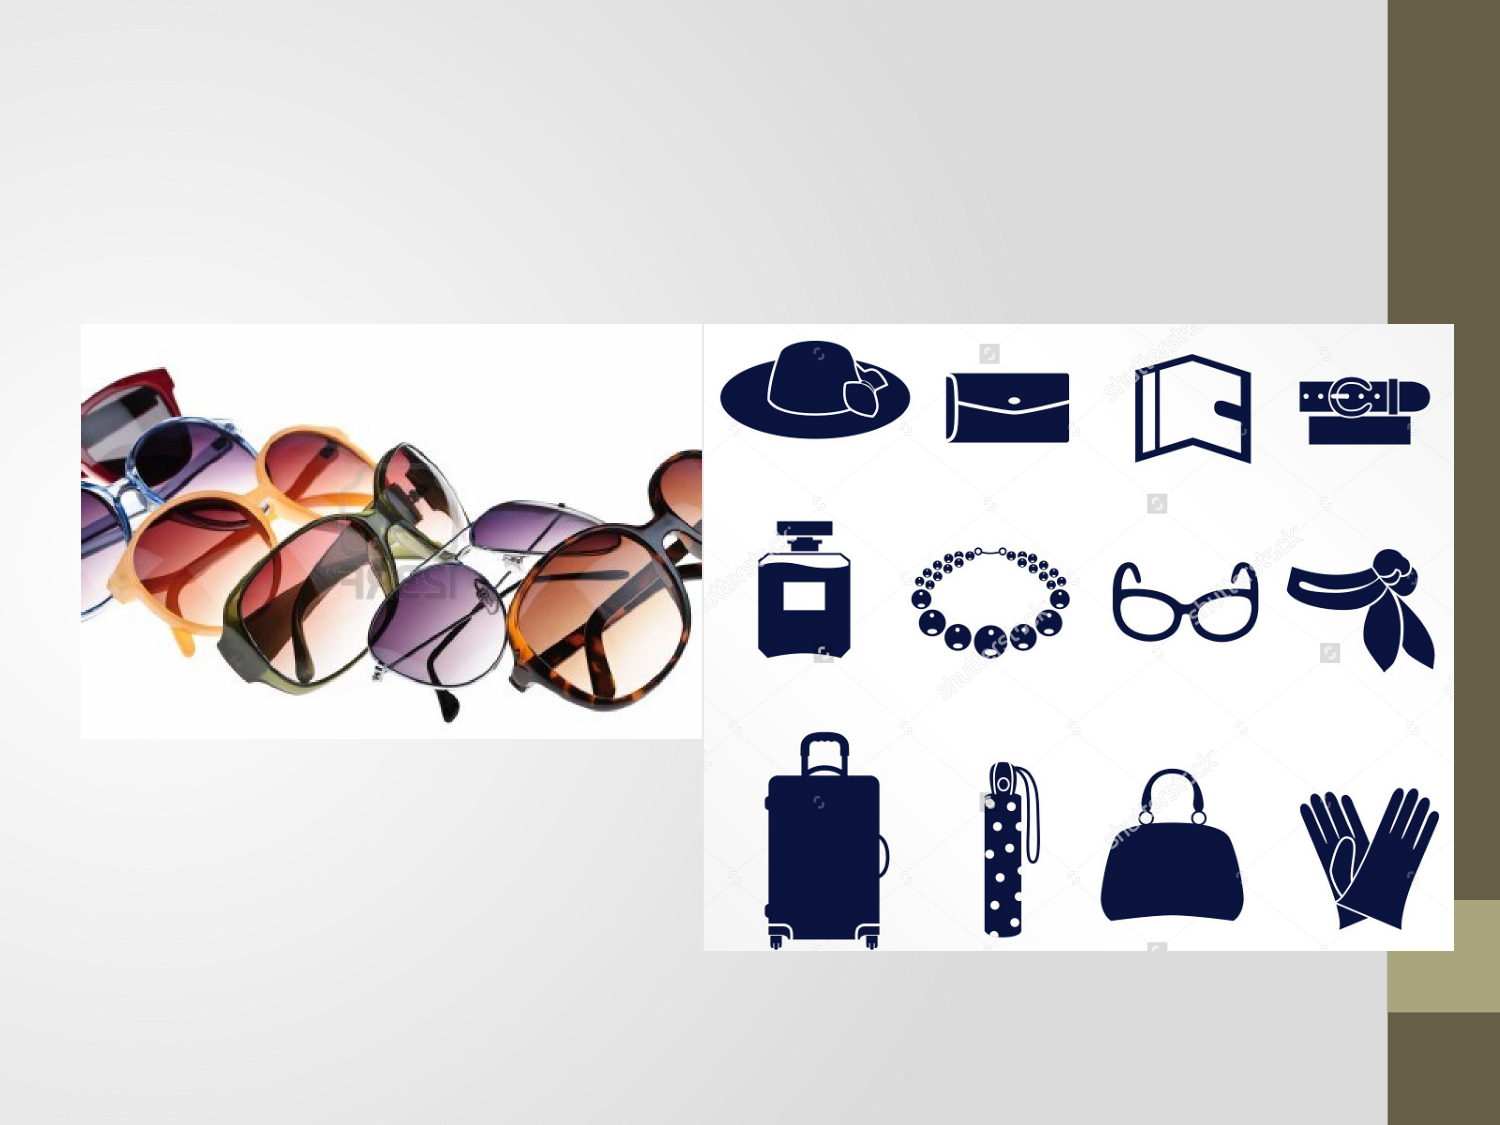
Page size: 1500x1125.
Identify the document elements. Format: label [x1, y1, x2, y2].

picture [81, 324, 1455, 952]
